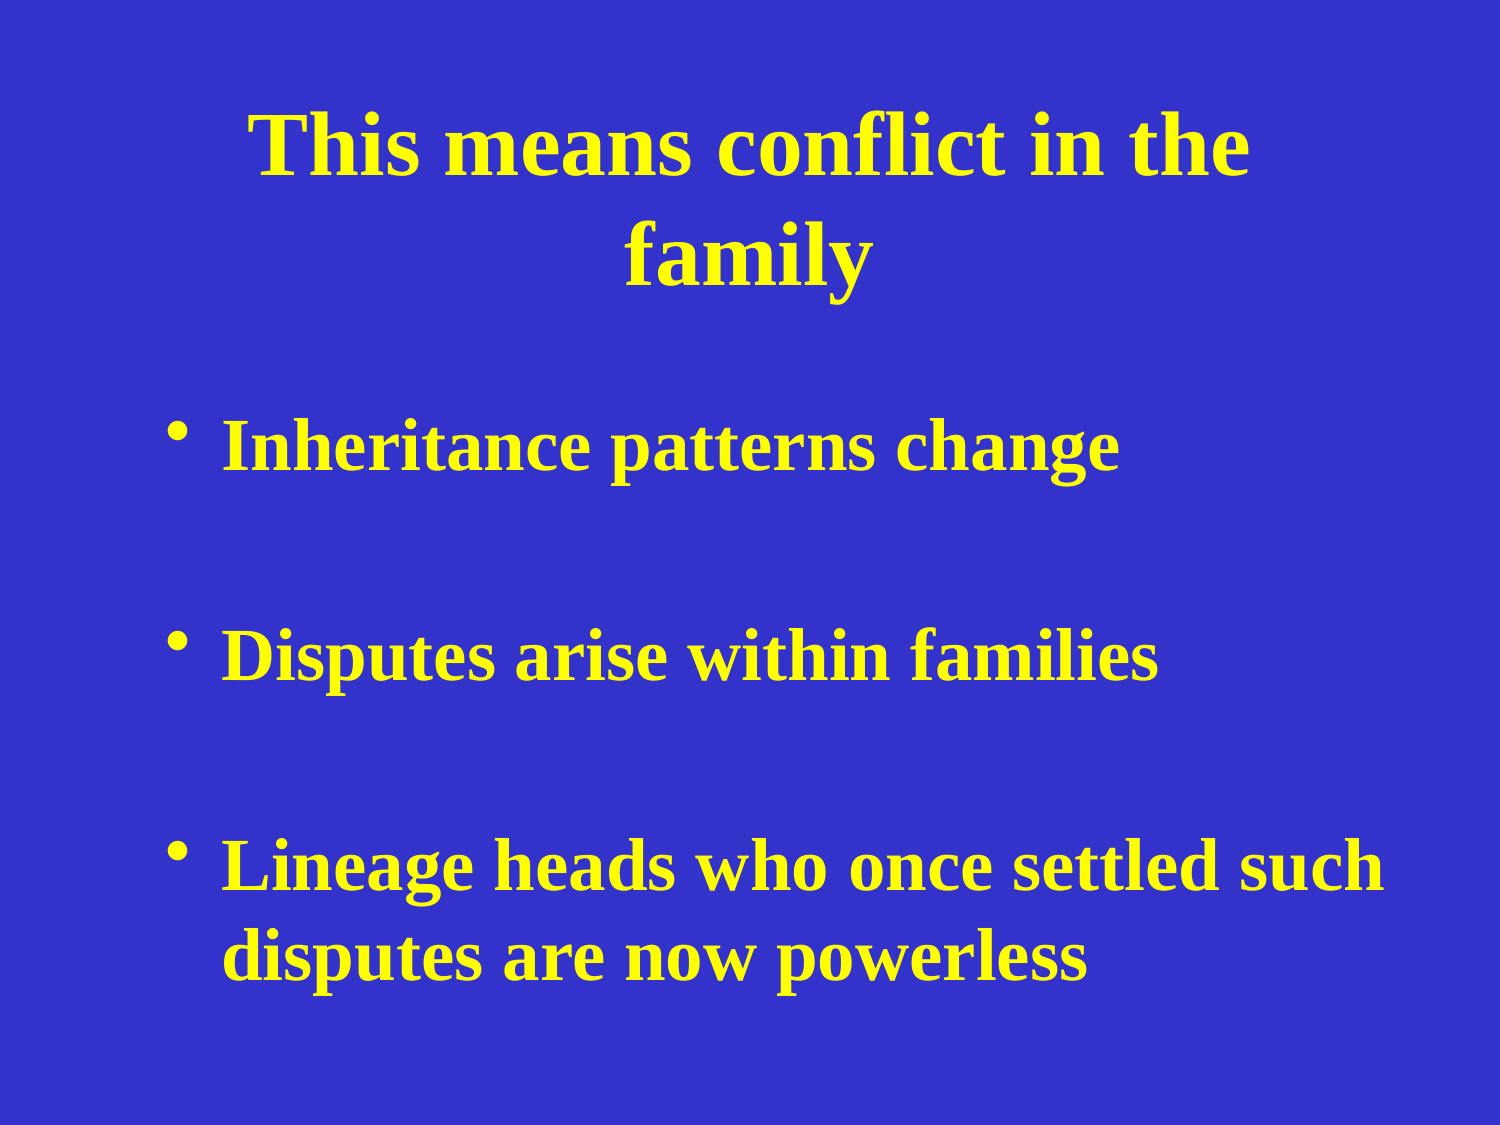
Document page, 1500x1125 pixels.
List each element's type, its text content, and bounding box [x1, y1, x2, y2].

list Inheritance patterns change Disputes arise within families Lineage heads who once settled such disputes are now powerless [150, 387, 1425, 1047]
title This means conflict in the family [112, 99, 1388, 288]
